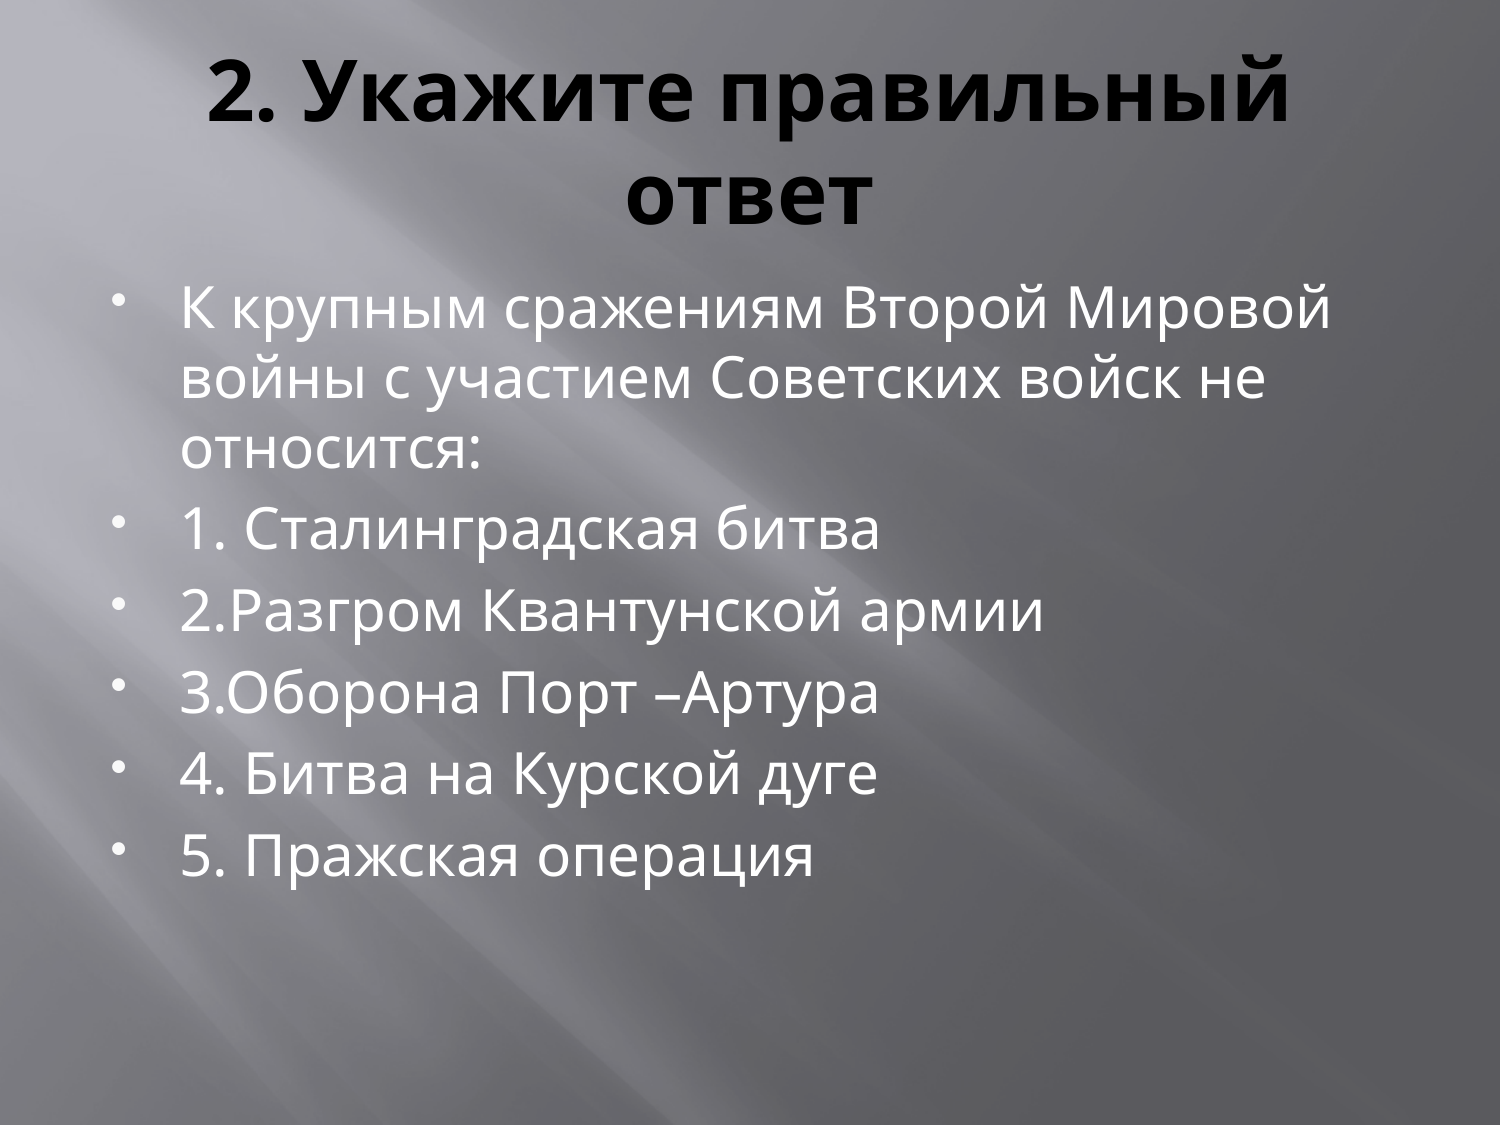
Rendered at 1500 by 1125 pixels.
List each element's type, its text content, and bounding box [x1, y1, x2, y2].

list К крупным сражениям Второй Мировой войны с участием Советских войск не относится: 1. Сталинградская битва 2.Разгром Квантунской армии 3.Оборона Порт –Артура 4. Битва на Курской дуге 5. Пражская операция [75, 262, 1425, 1035]
title 2. Укажите правильный ответ [75, 45, 1425, 233]
